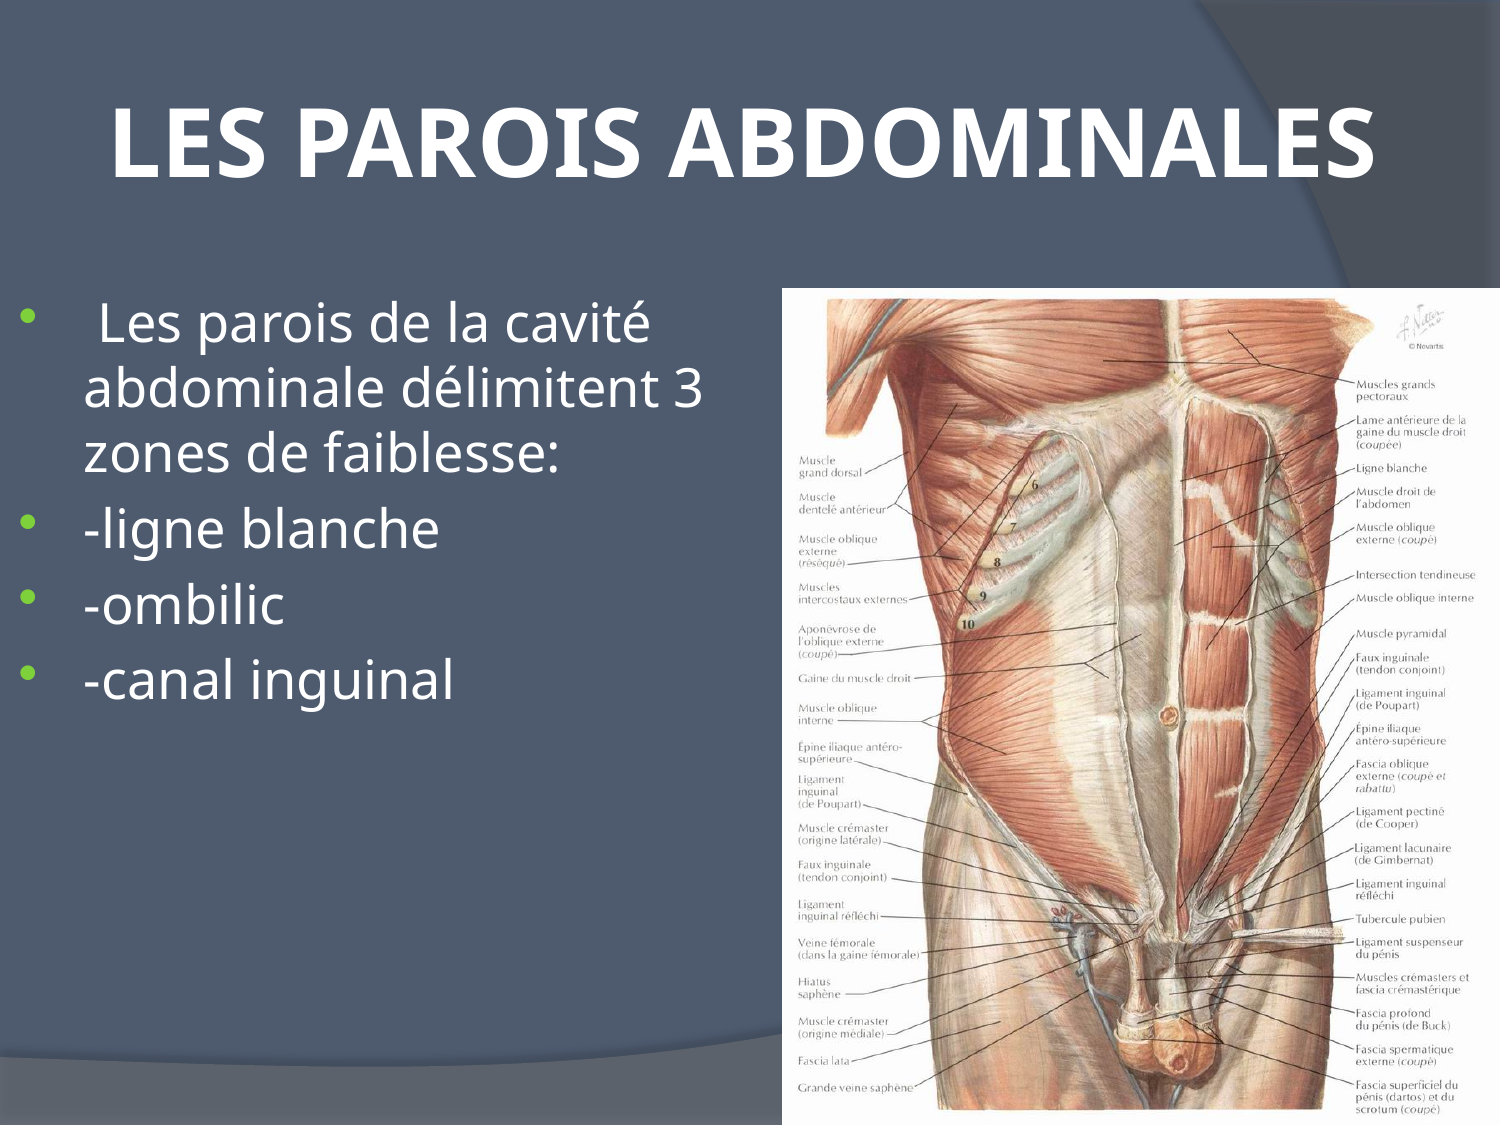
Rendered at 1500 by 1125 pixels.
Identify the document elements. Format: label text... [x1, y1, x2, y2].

title LES PAROIS ABDOMINALES [75, 45, 1395, 233]
list Les parois de la cavité abdominale délimitent 3 zones de faiblesse: -ligne blanche -ombilic -canal inguinal [0, 281, 774, 1097]
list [781, 288, 1500, 1125]
